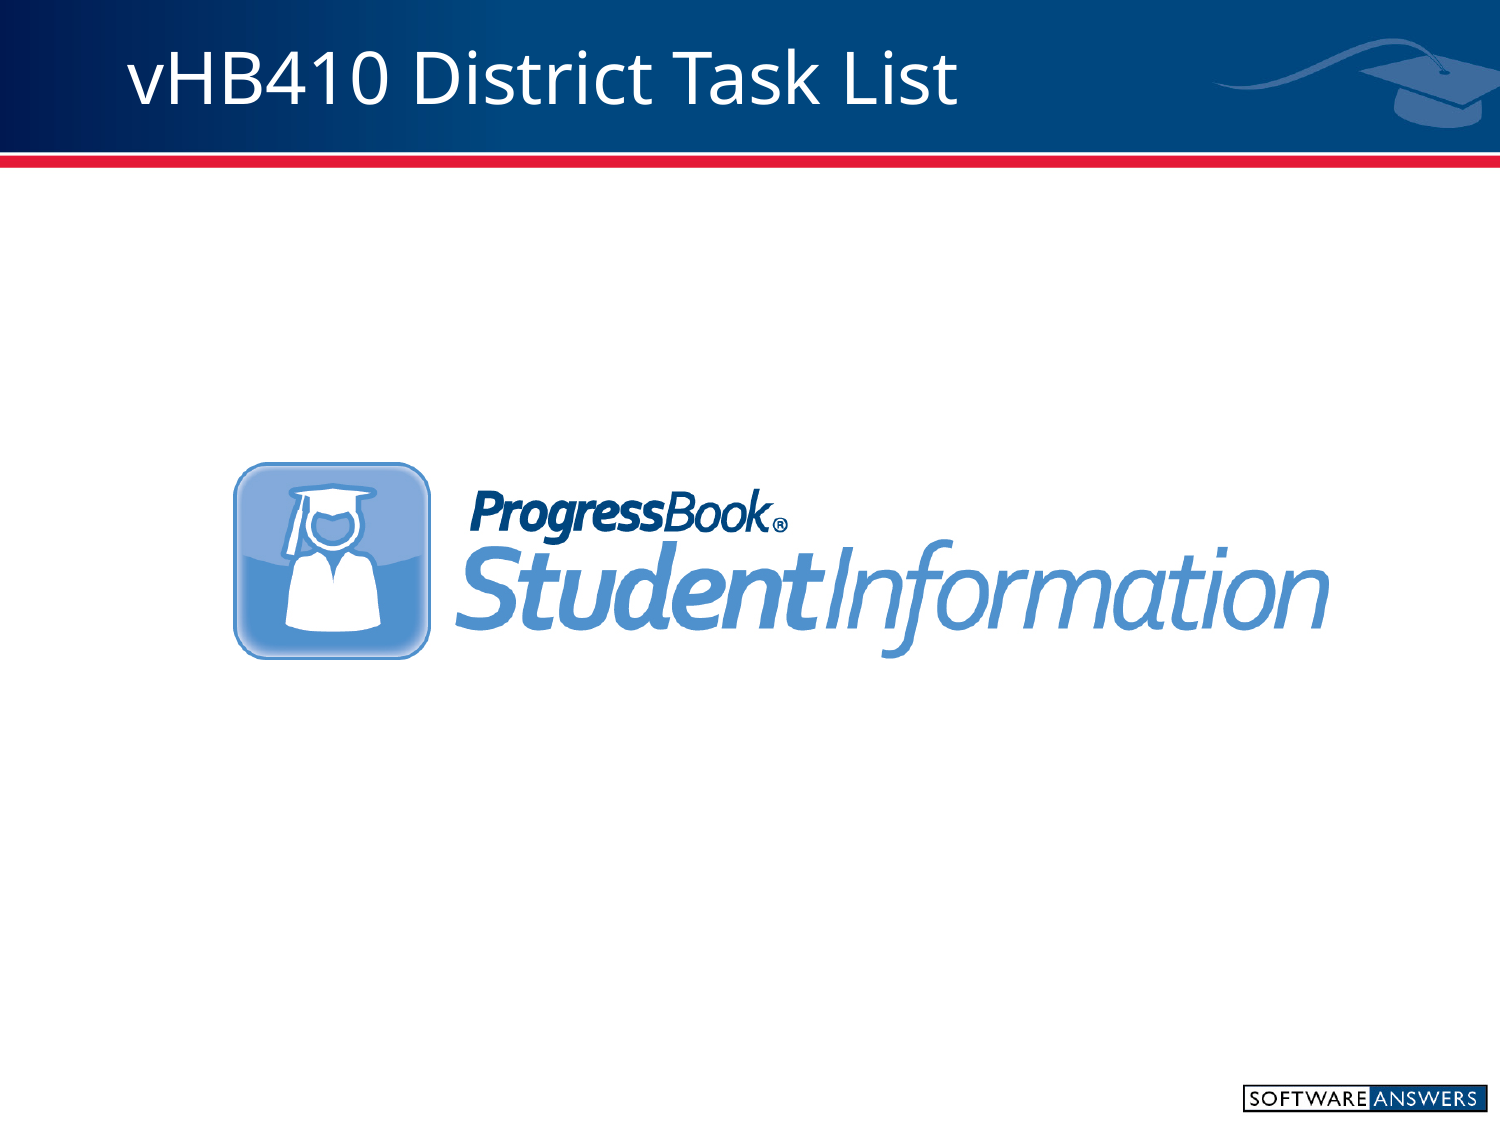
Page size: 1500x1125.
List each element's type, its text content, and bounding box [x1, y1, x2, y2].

list [112, 224, 1388, 1000]
title vHB410 District Task List [112, 0, 1450, 150]
picture [0, 0, 1500, 1125]
